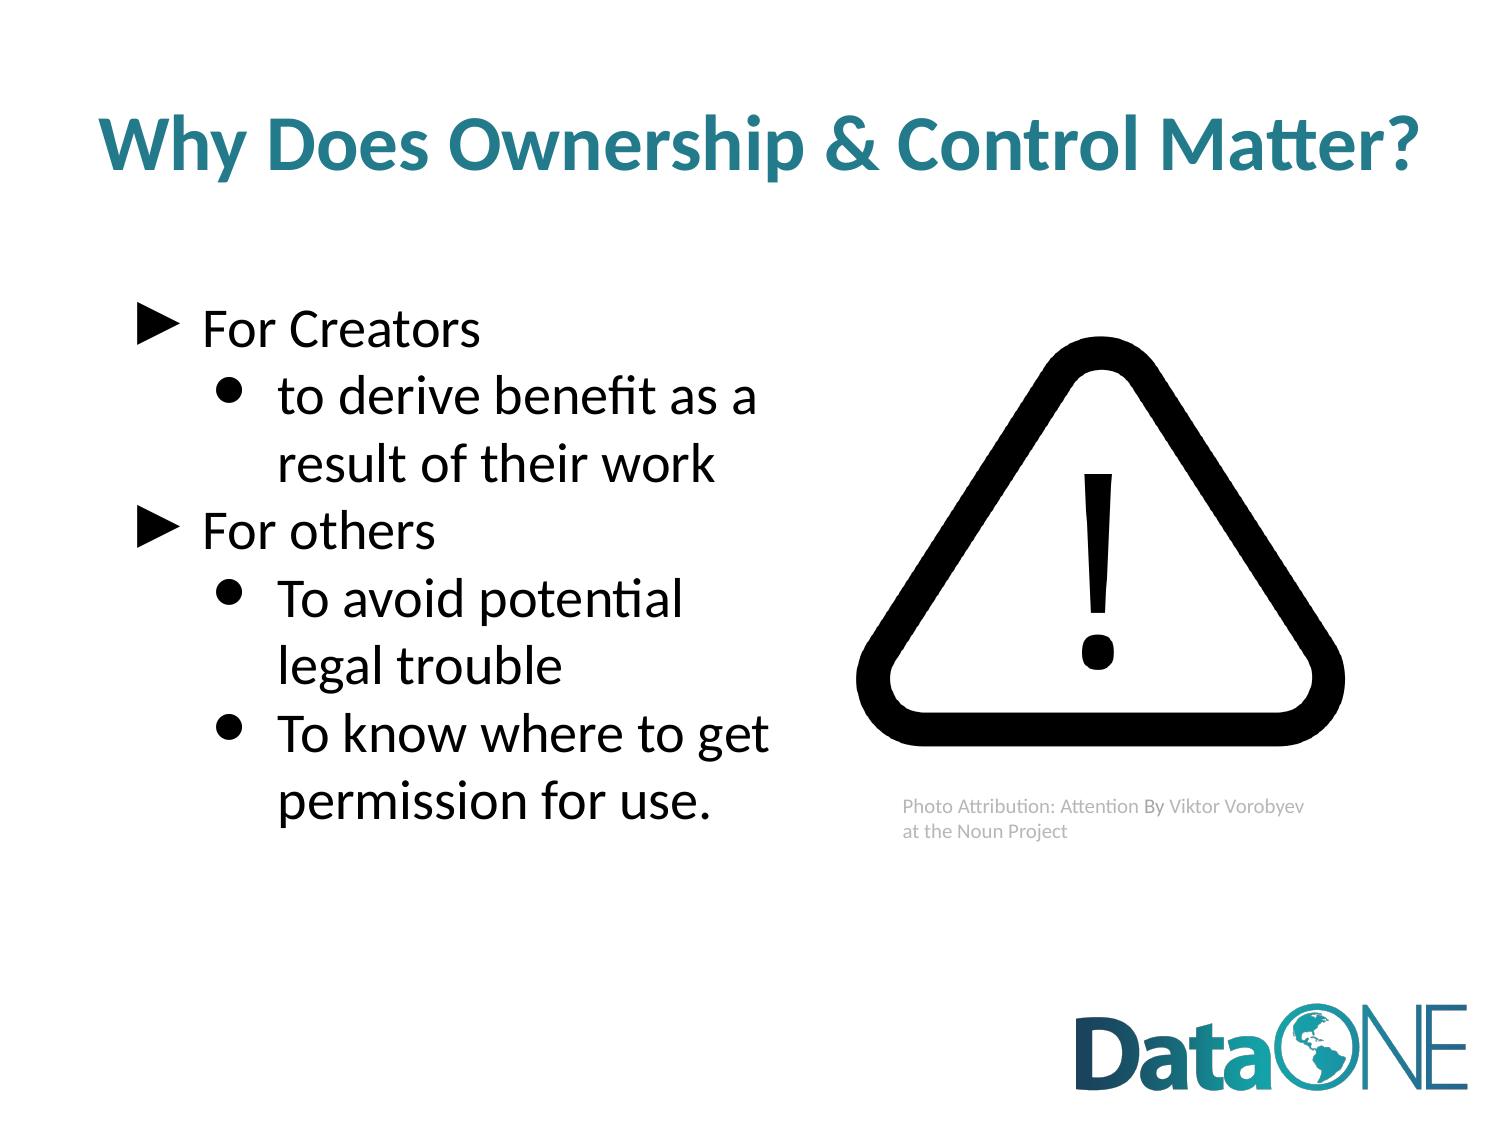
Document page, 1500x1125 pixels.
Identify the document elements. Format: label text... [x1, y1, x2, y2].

picture [1074, 1000, 1471, 1095]
title Why Does Ownership & Control Matter? [75, 45, 1447, 233]
picture [768, 200, 1435, 868]
list For Creators to derive benefit as a result of their work For others To avoid potential legal trouble To know where to get permission for use. [120, 283, 796, 992]
